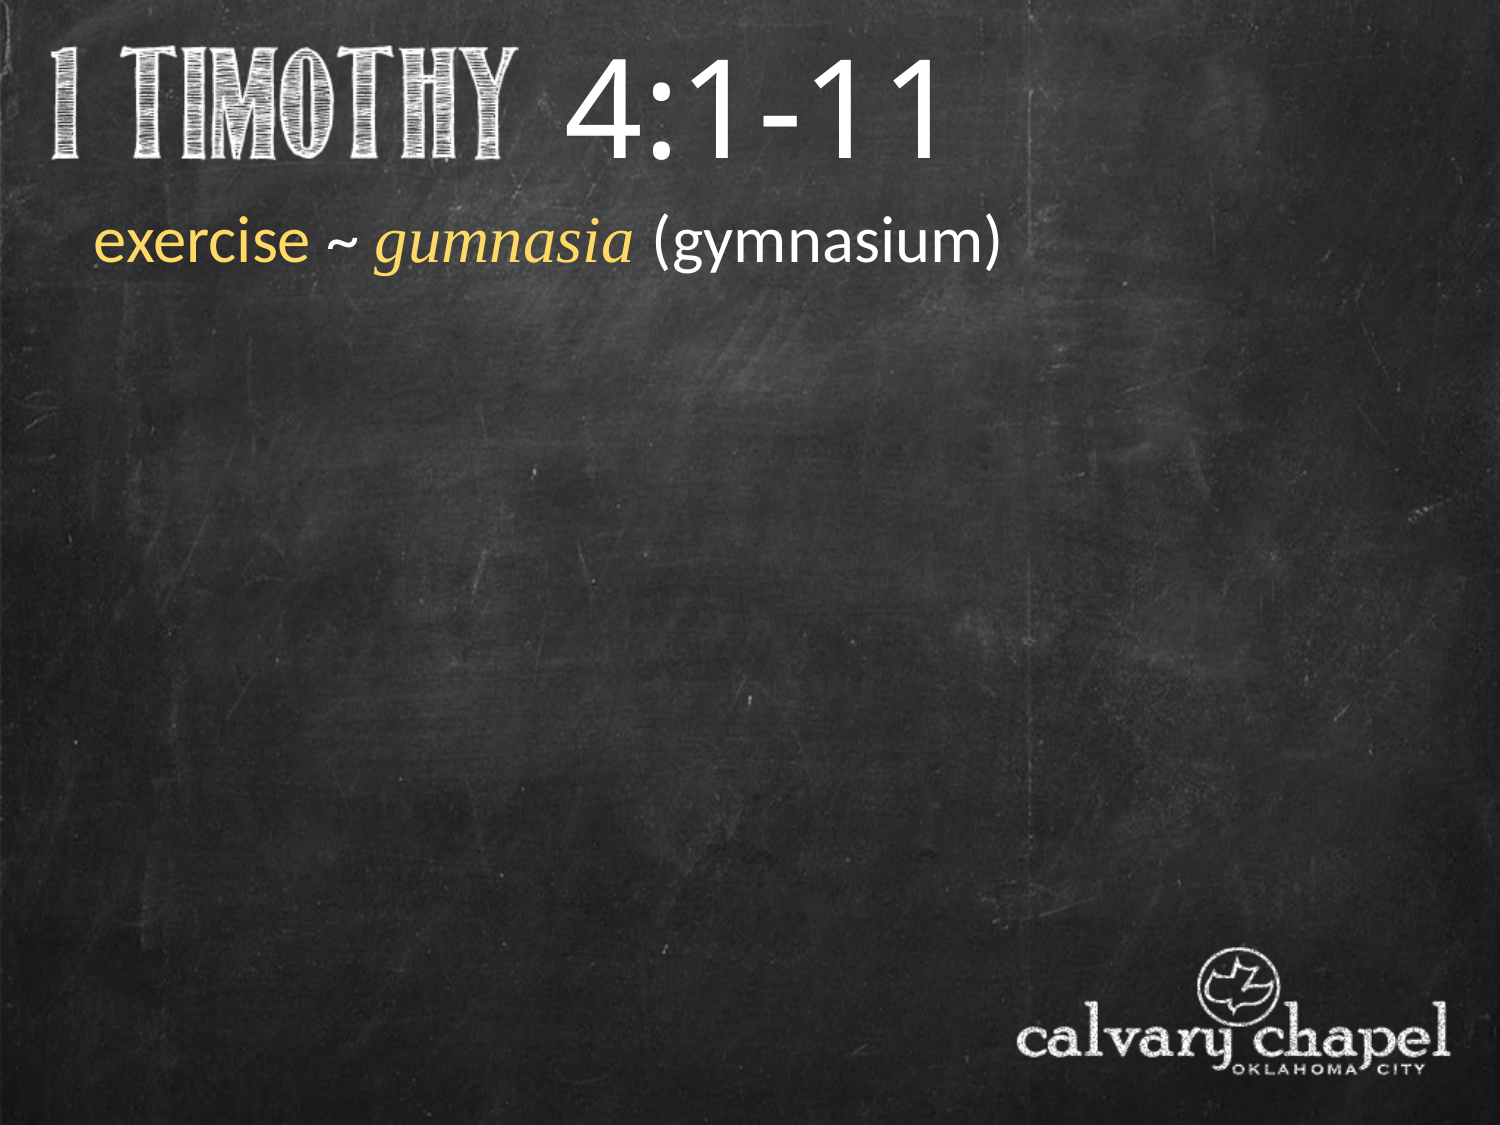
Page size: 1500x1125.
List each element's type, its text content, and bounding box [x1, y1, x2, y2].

text_box exercise ~ gumnasia (gymnasium) [79, 188, 1428, 283]
picture [0, 0, 1500, 1125]
text_box 4:1-11 [549, 13, 1413, 188]
